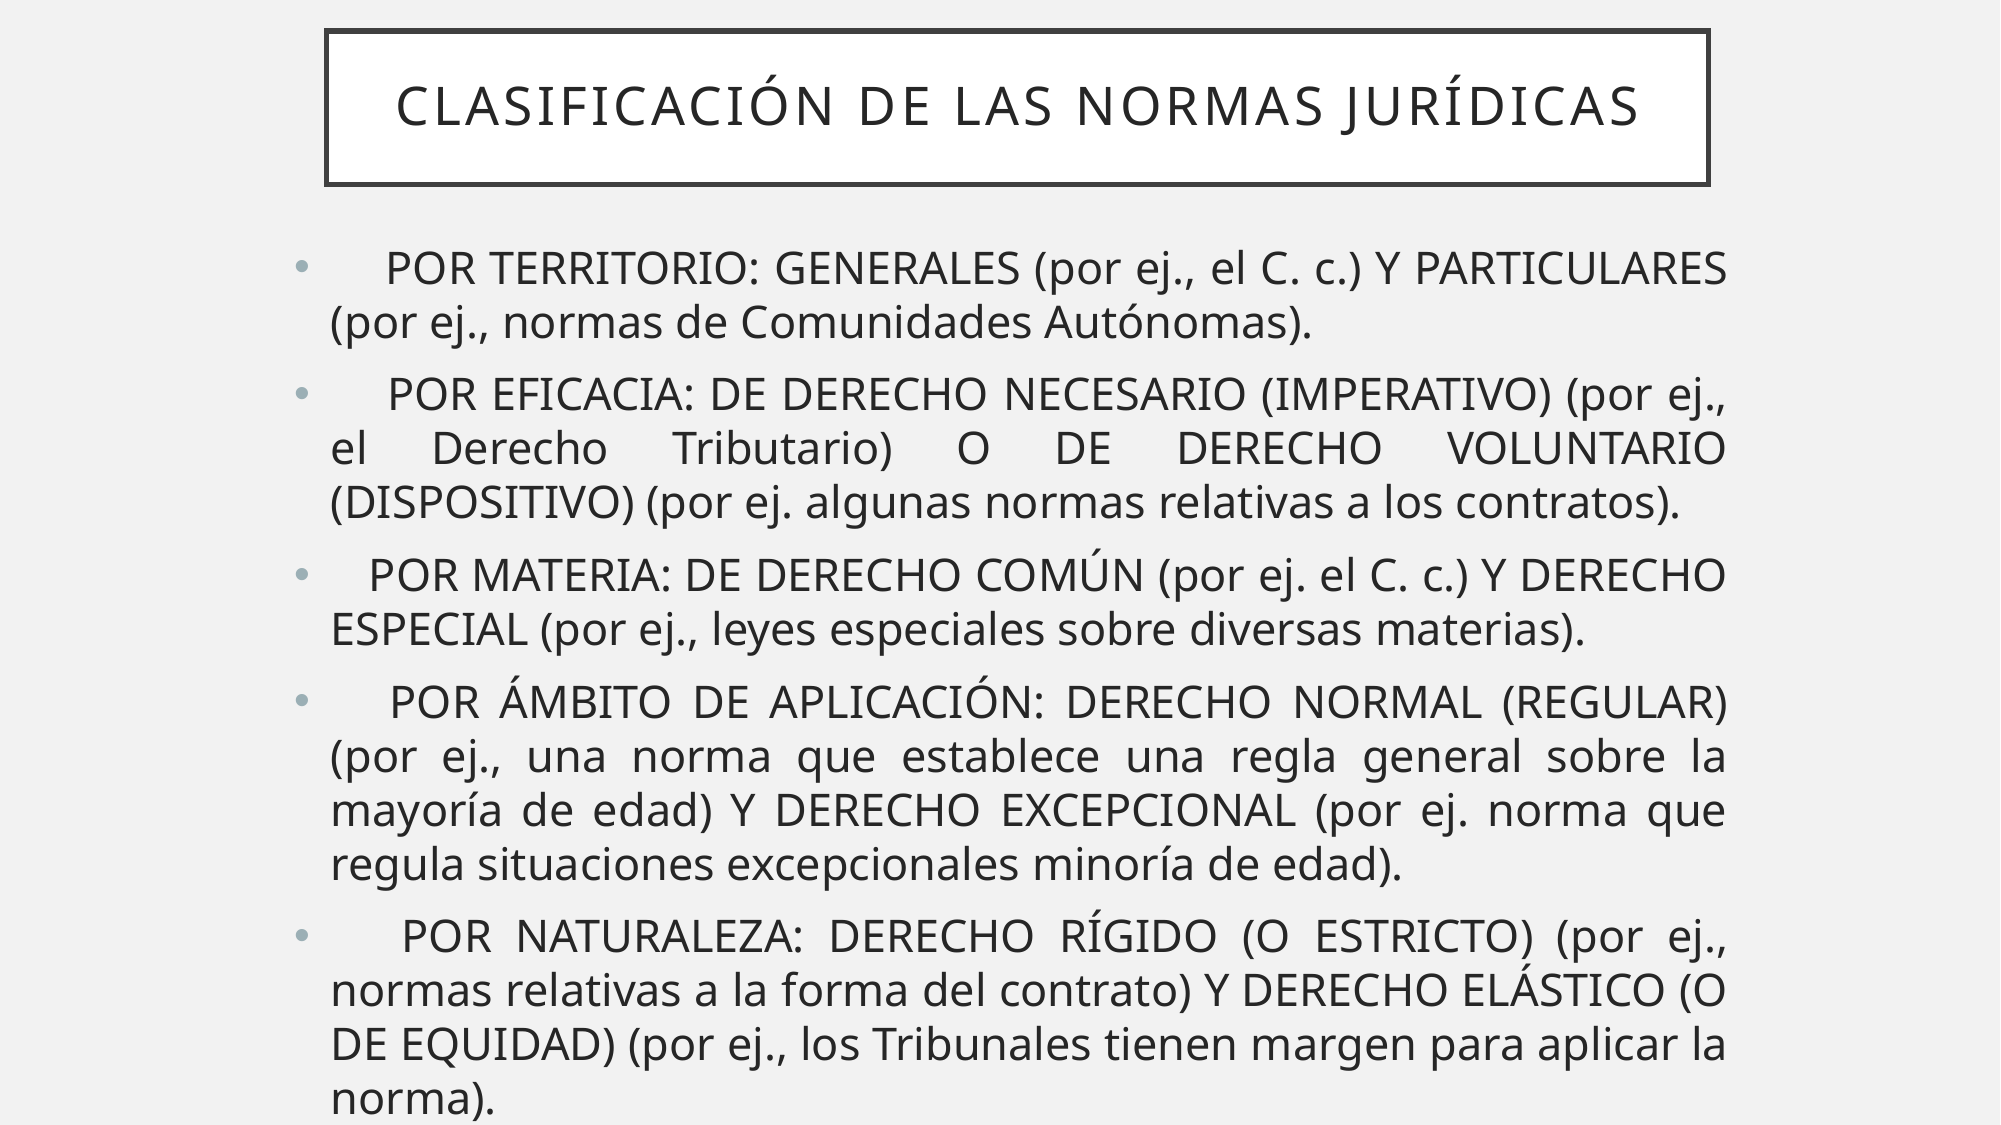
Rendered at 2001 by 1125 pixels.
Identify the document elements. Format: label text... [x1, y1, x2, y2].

title CLASIFICACIÓN DE LAS NORMAS JURÍDICAS [324, 28, 1711, 187]
list POR TERRITORIO: GENERALES (por ej., el C. c.) Y PARTICULARES (por ej., normas de Comunidades Autónomas). POR EFICACIA: DE DERECHO NECESARIO (IMPERATIVO) (por ej., el Derecho Tributario) O DE DERECHO VOLUNTARIO (DISPOSITIVO) (por ej. algunas normas relativas a los contratos). POR MATERIA: DE DERECHO COMÚN (por ej. el C. c.) Y DERECHO ESPECIAL (por ej., leyes especiales sobre diversas materias). POR ÁMBITO DE APLICACIÓN: DERECHO NORMAL (REGULAR) (por ej., una norma que establece una regla general sobre la mayoría de edad) Y DERECHO EXCEPCIONAL (por ej. norma que regula situaciones excepcionales minoría de edad). POR NATURALEZA: DERECHO RÍGIDO (O ESTRICTO) (por ej., normas relativas a la forma del contrato) Y DERECHO ELÁSTICO (O DE EQUIDAD) (por ej., los Tribunales tienen margen para aplicar la norma). [279, 231, 1745, 1125]
